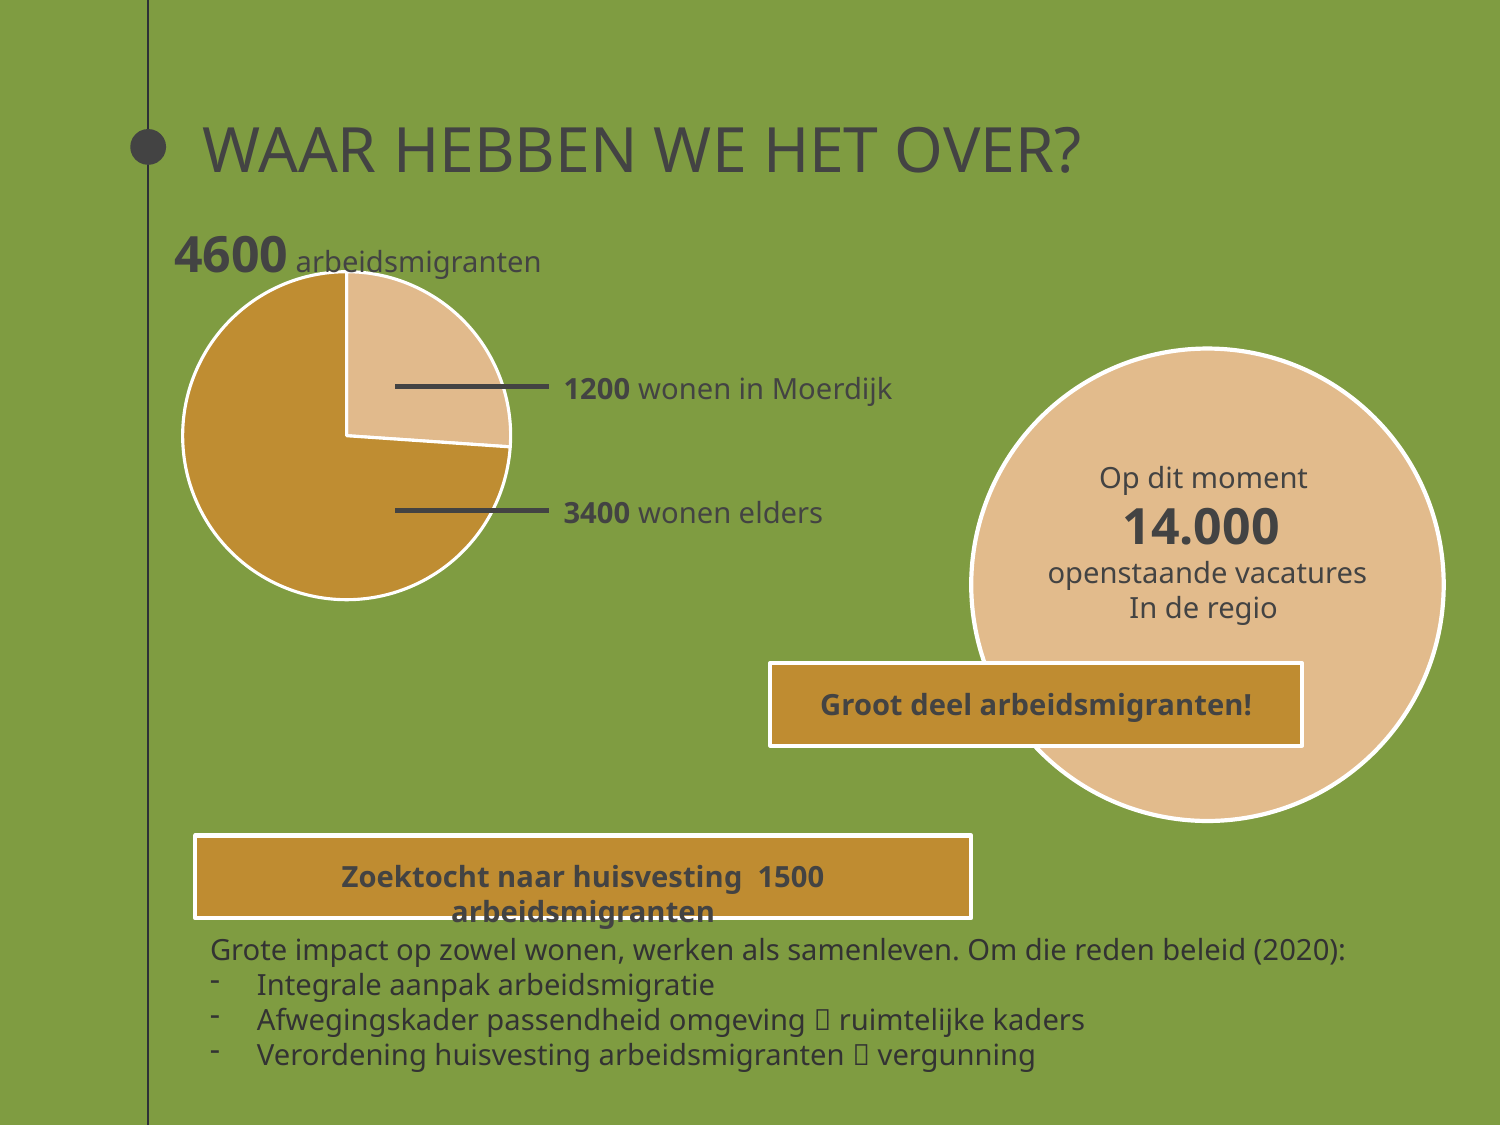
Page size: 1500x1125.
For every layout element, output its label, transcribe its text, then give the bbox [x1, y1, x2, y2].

text_box Op dit moment 14.000 openstaande vacatures In de regio [1018, 452, 1397, 667]
text_box 3400 wonen elders [616, 486, 892, 537]
text_box [768, 661, 1304, 748]
text_box Groot deel arbeidsmigranten! [770, 678, 1302, 729]
chart [80, 264, 613, 607]
text_box 1200 wonen in Moerdijk [616, 362, 927, 413]
text_box Zoektocht naar huisvesting 1500 arbeidsmigranten [195, 851, 972, 937]
text_box 4600 arbeidsmigranten [159, 215, 597, 263]
text_box [969, 346, 1446, 824]
text_box Grote impact op zowel wonen, werken als samenleven. Om die reden beleid (2020): Integrale aanpak arbeidsmigratie Afwegingskader passendheid omgeving  ruimtelijke kaders Verordening huisvesting arbeidsmigranten  vergunning [195, 923, 1471, 1079]
title WAAR HEBBEN WE HET OVER? [187, 109, 1455, 185]
text_box [193, 833, 973, 920]
